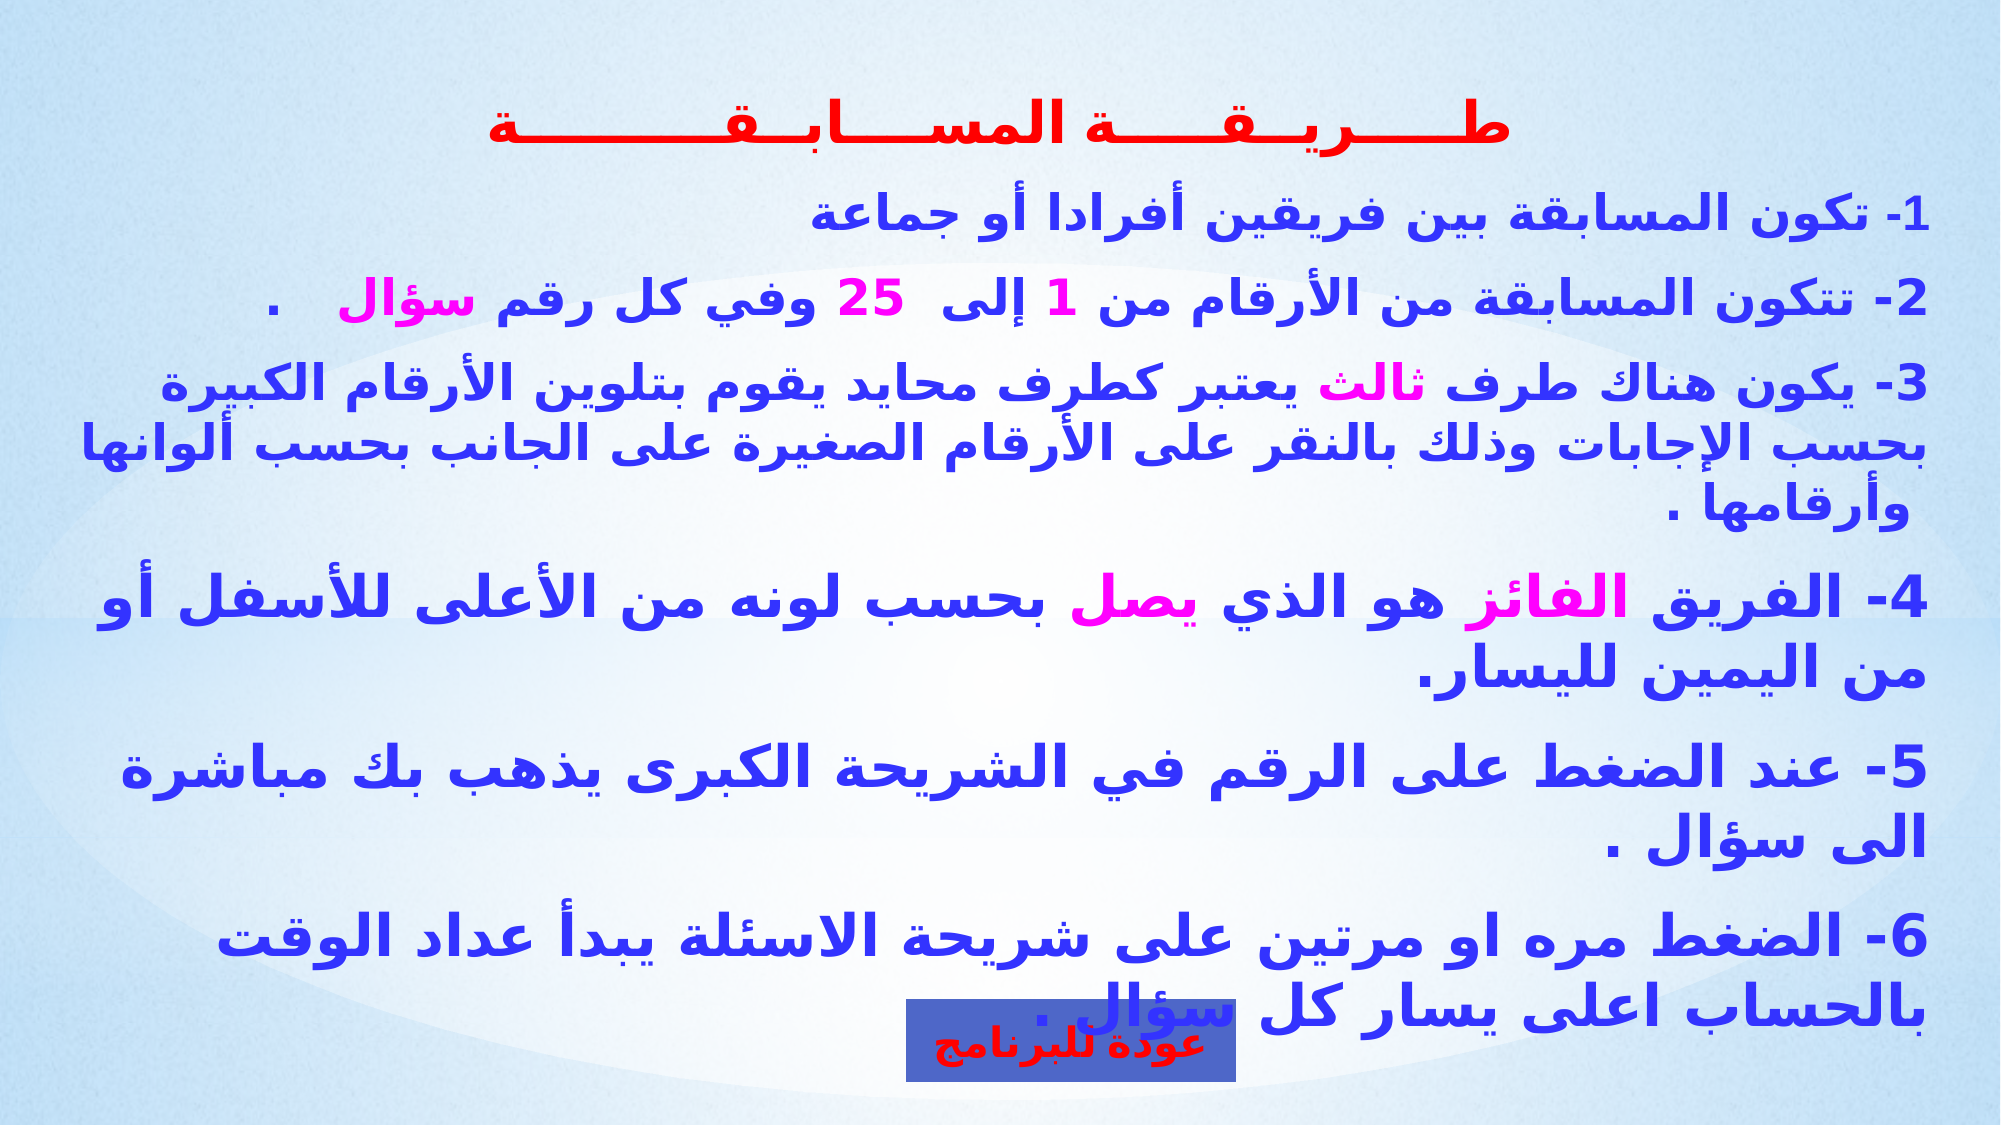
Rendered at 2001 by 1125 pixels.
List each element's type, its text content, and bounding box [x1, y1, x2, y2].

text_box طـــــريــقـــــة المســــابــقــــــــــة 1- تكون المسابقة بين فريقين أفرادا أو جماعة 2- تتكون المسابقة من الأرقام من 1 إلى 25 وفي كل رقم سؤال . 3- يكون هناك طرف ثالث يعتبر كطرف محايد يقوم بتلوين الأرقام الكبيرة بحسب الإجابات وذلك بالنقر على الأرقام الصغيرة على الجانب بحسب ألوانها وأرقامها . 4- الفريق الفائز هو الذي يصل بحسب لونه من الأعلى للأسفل أو من اليمين لليسار. 5- عند الضغط على الرقم في الشريحة الكبرى يذهب بك مباشرة الى سؤال . 6- الضغط مره او مرتين على شريحة الاسئلة يبدأ عداد الوقت بالحساب اعلى يسار كل سؤال . [54, 78, 1945, 1125]
